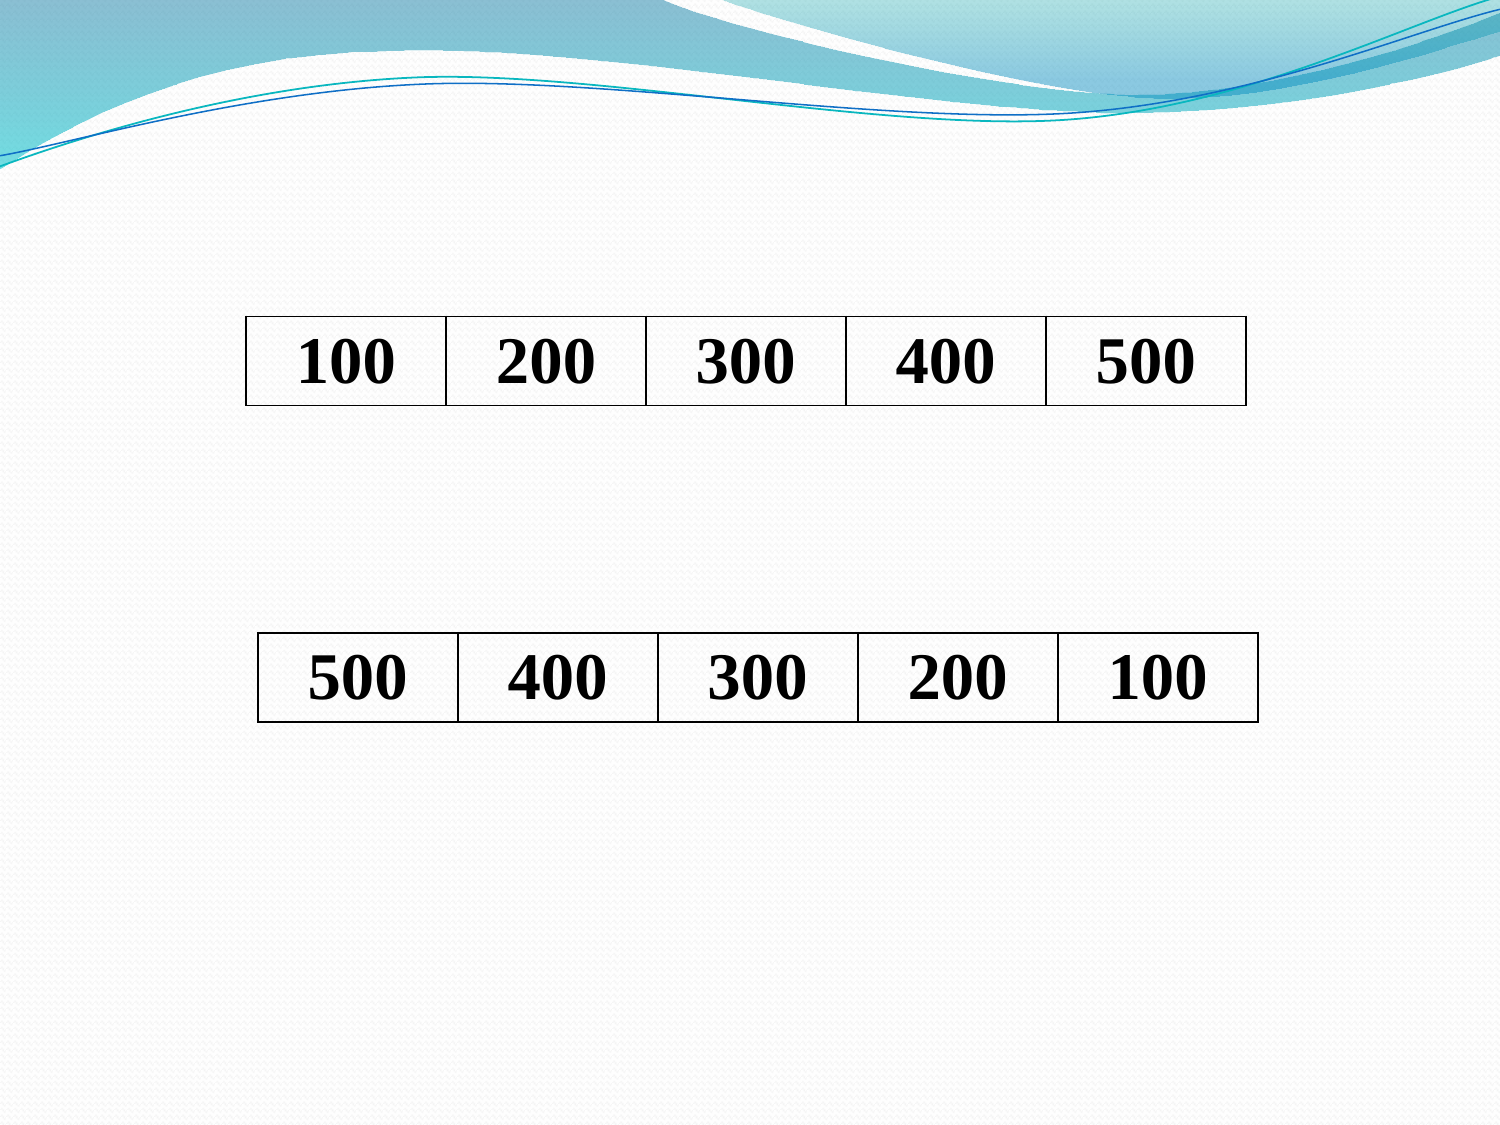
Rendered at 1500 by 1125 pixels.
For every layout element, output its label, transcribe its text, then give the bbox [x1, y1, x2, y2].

table_header 300 [659, 634, 857, 721]
table_header 100 [247, 317, 445, 405]
table_header 100 [1059, 634, 1257, 721]
table_header 500 [259, 634, 457, 721]
table_header 300 [647, 317, 845, 405]
table_header 200 [859, 634, 1057, 721]
table_header 500 [1047, 317, 1245, 405]
table_header 200 [447, 317, 645, 405]
table_header 400 [459, 634, 657, 721]
table_header 400 [847, 317, 1045, 405]
